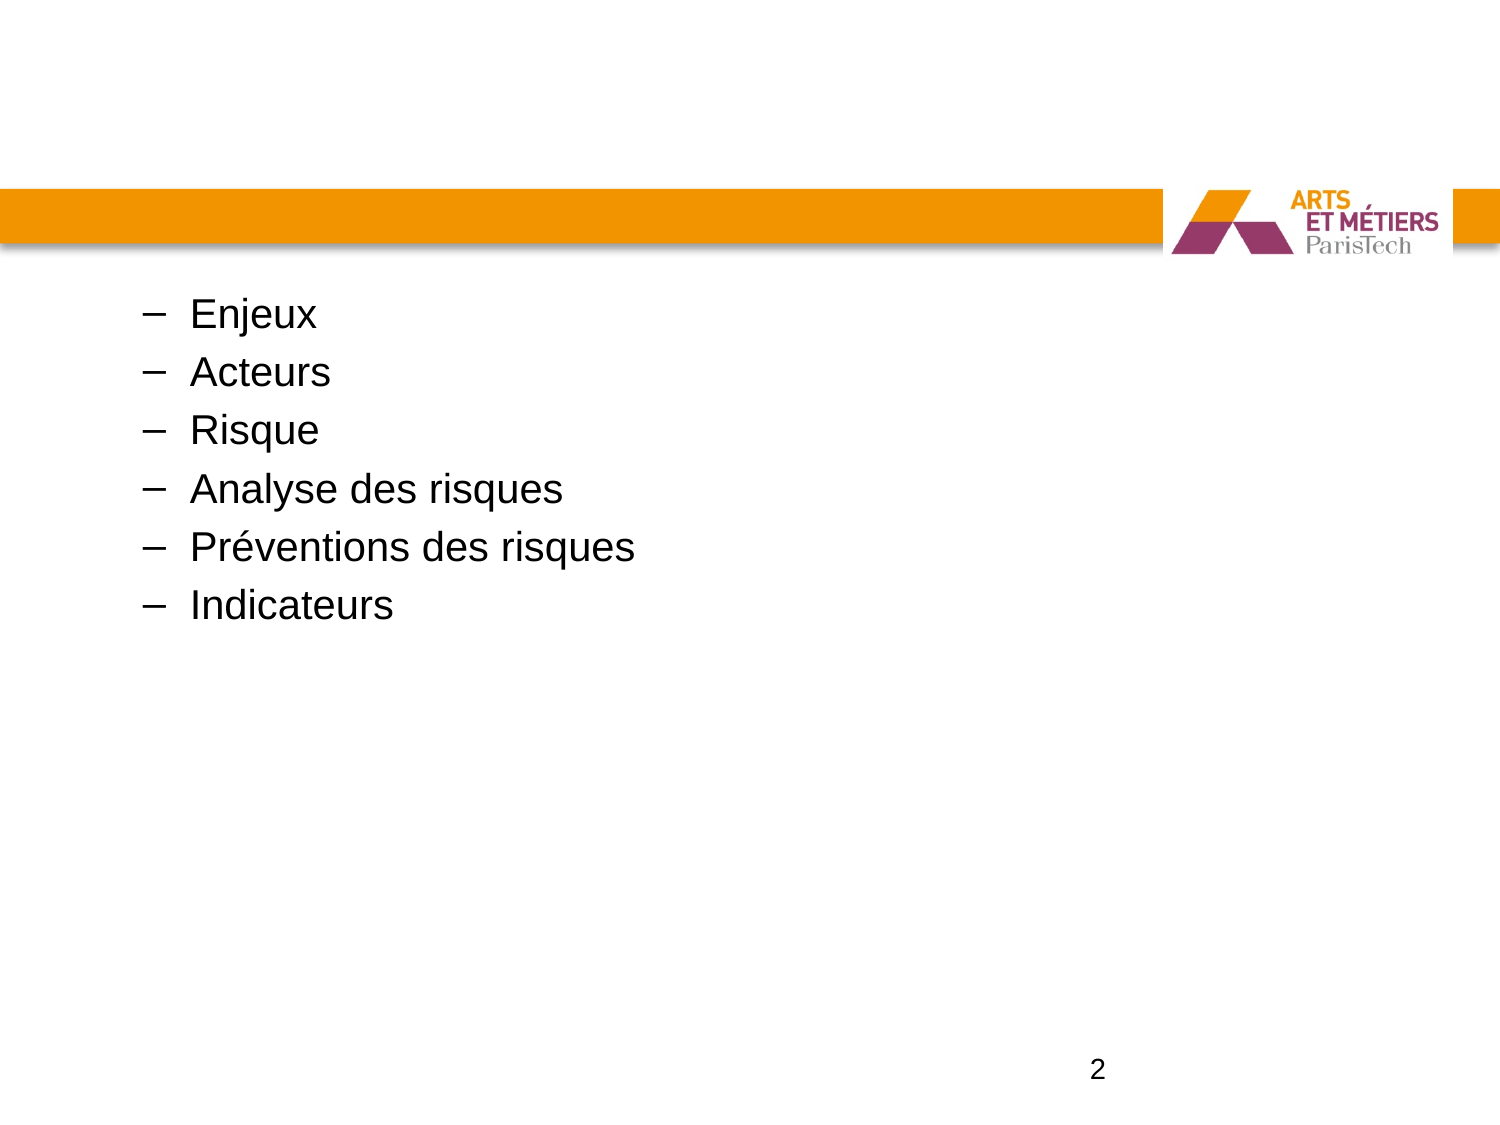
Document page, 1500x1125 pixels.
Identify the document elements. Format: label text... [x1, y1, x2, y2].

picture [1163, 172, 1453, 267]
slide_number 2 [1074, 1053, 1425, 1103]
list Enjeux Acteurs Risque Analyse des risques Préventions des risques Indicateurs [53, 278, 1500, 1053]
